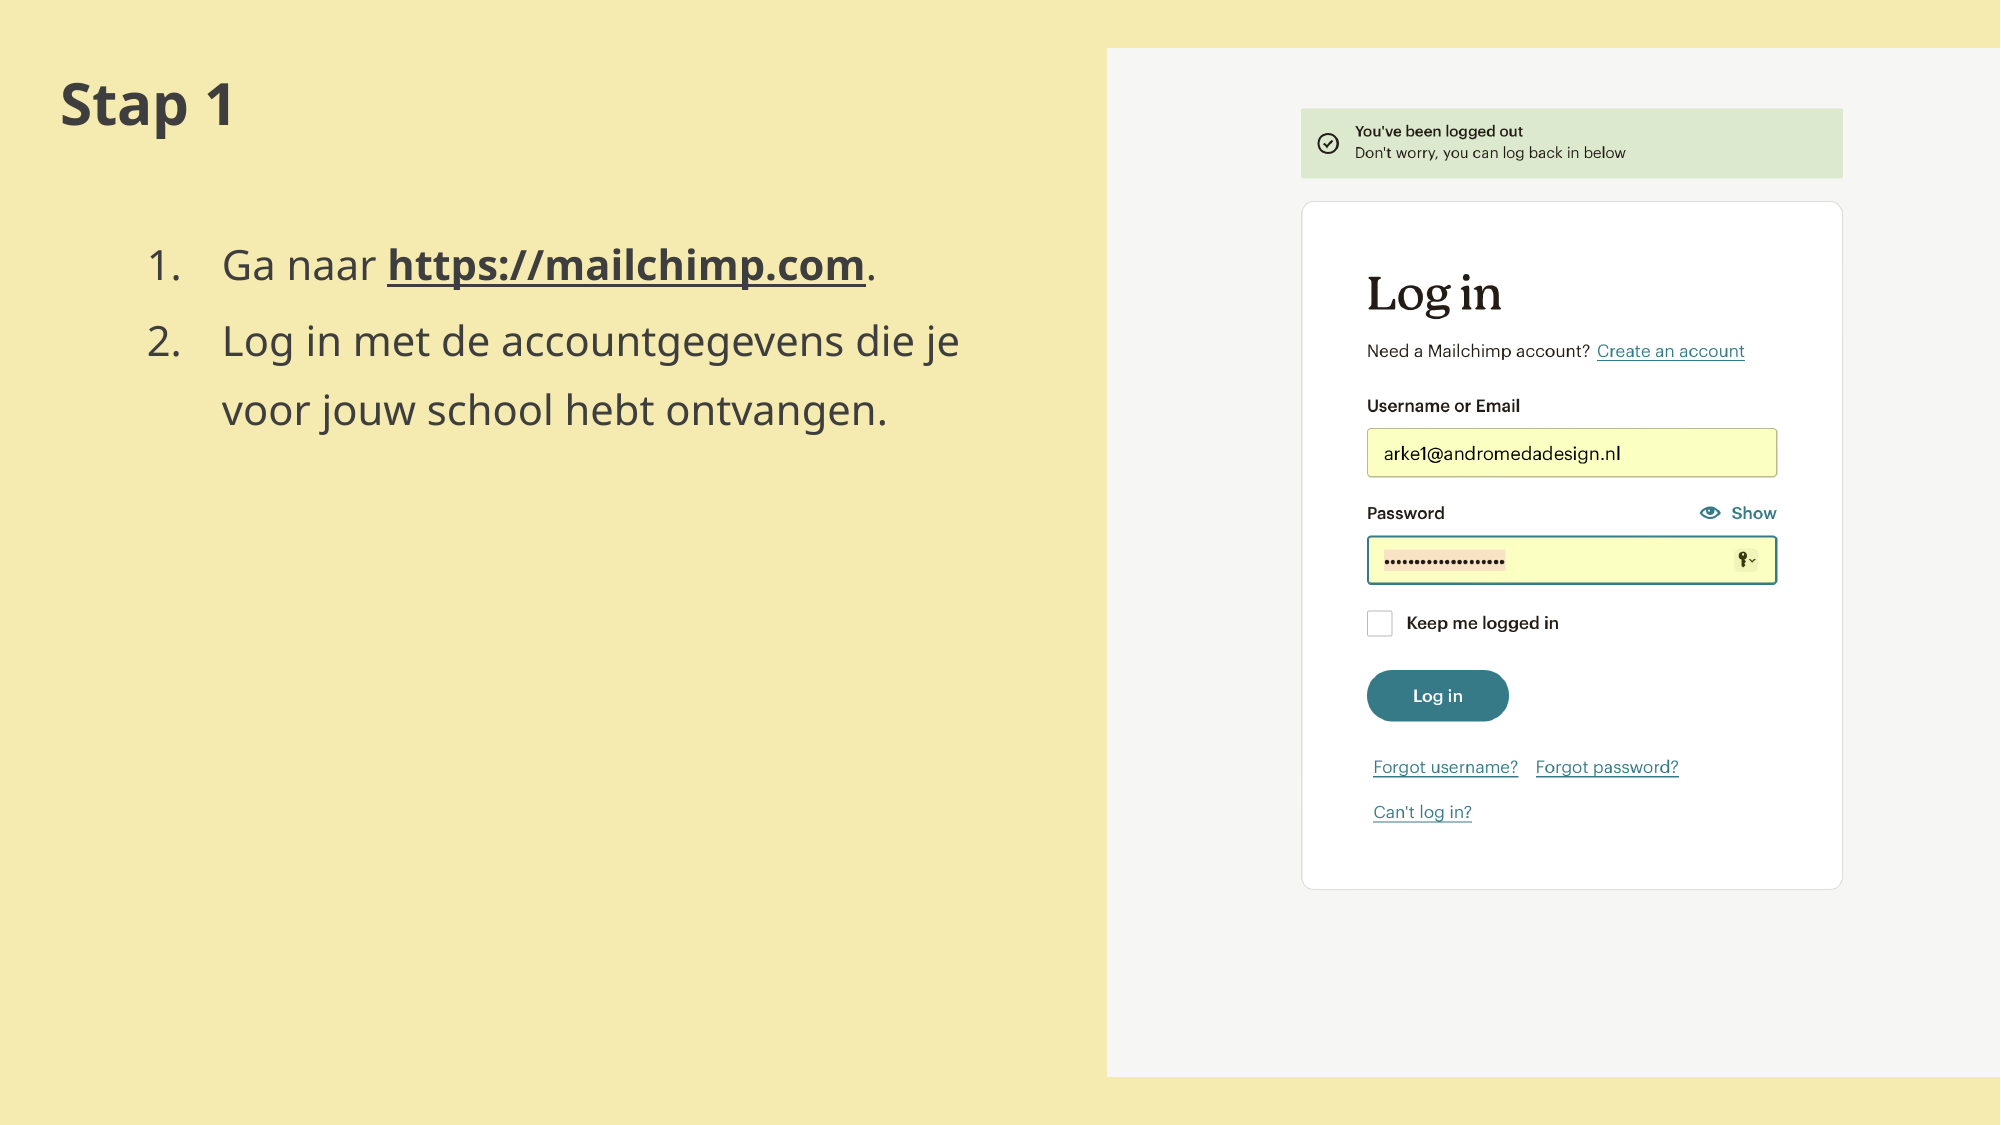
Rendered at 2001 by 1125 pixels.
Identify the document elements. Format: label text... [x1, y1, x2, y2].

text_box Stap 1 [0, 60, 279, 145]
picture [1106, 47, 2000, 1077]
list Ga naar https://mailchimp.com. Log in met de accountgegevens die je voor jouw school hebt ontvangen. [131, 219, 977, 1125]
